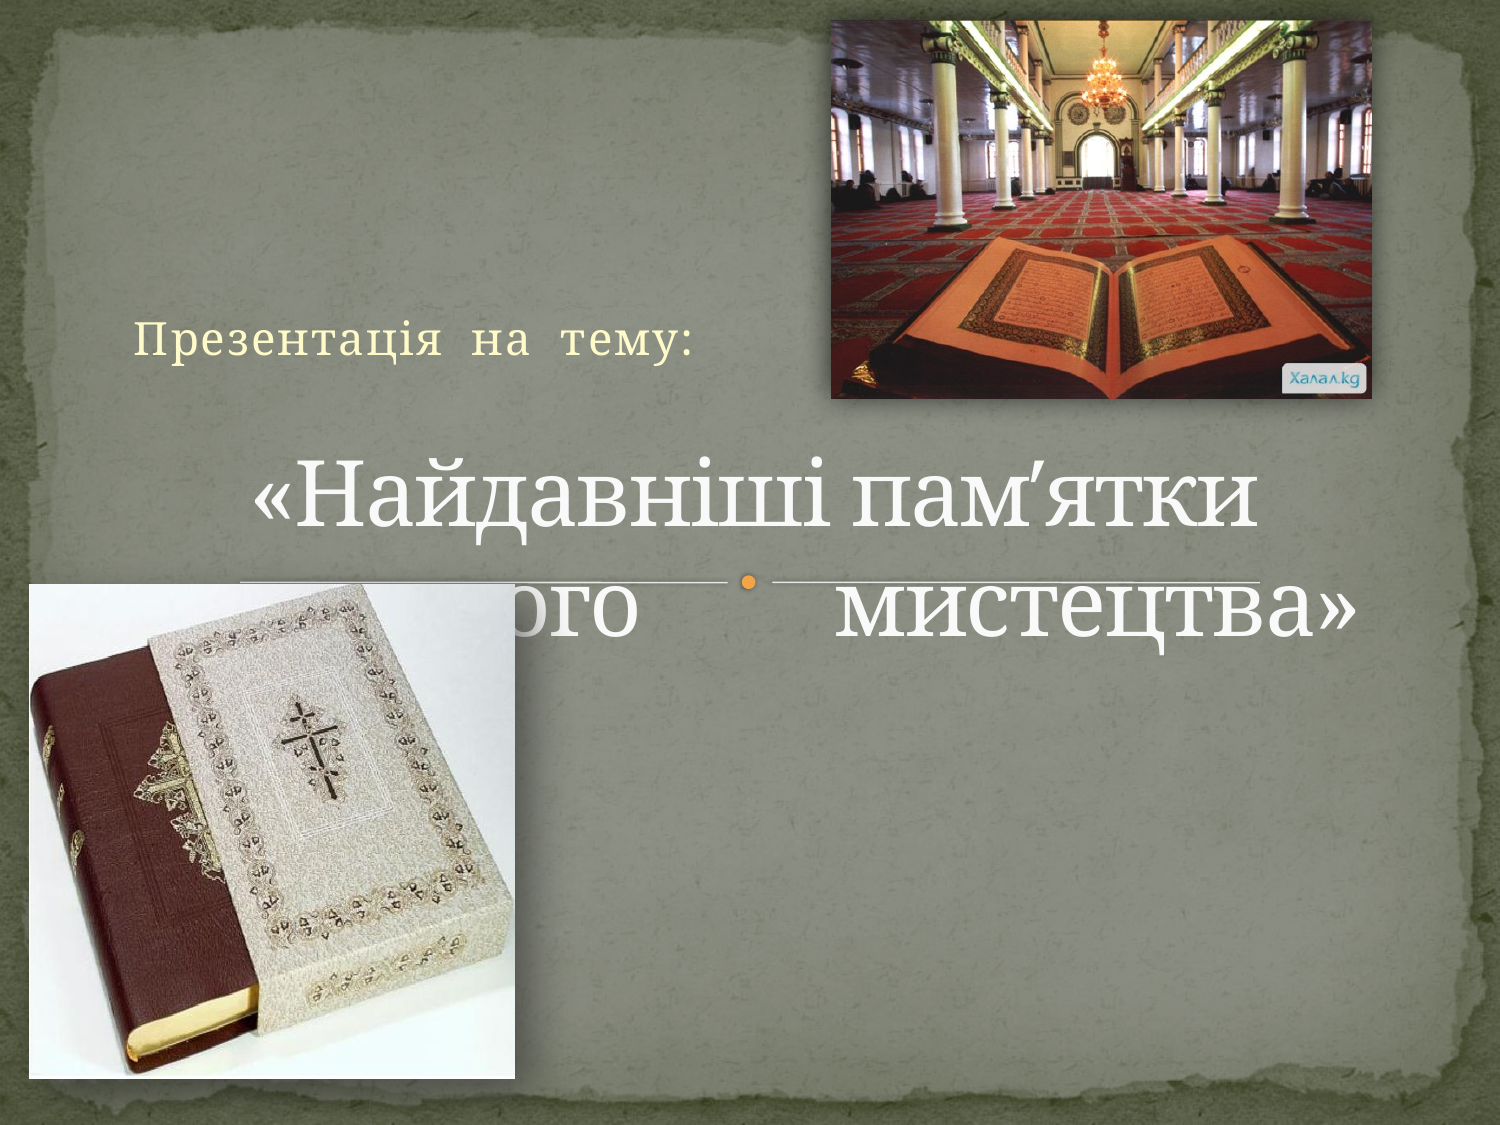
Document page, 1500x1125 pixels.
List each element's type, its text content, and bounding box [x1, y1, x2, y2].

subtitle Презентація на тему: [0, 302, 809, 391]
picture [29, 584, 515, 1079]
picture [831, 20, 1372, 399]
title «Найдавніші пам′ятки словесного мистецтва» [41, 420, 1467, 662]
